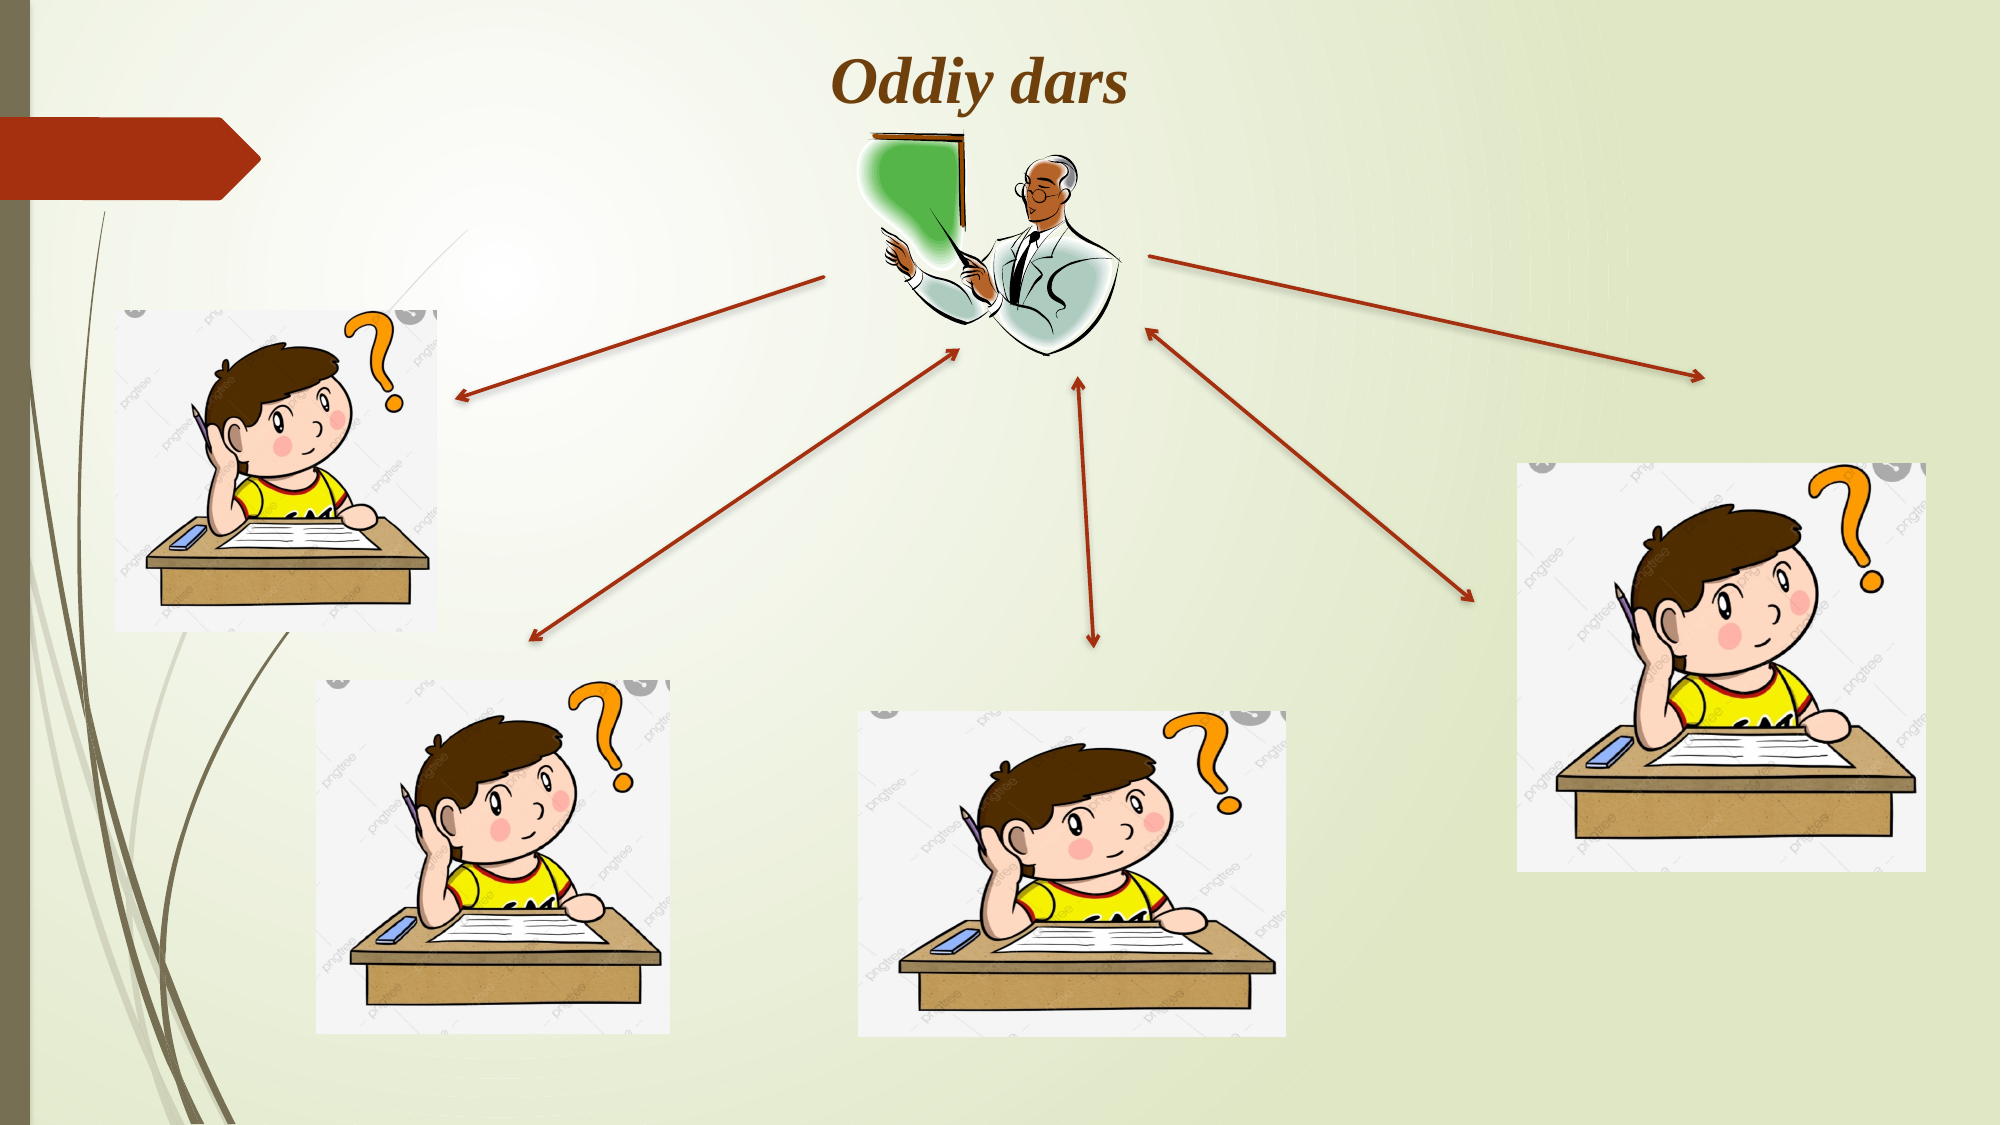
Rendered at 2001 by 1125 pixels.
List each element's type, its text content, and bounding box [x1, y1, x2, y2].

picture [858, 710, 1286, 1037]
picture [316, 680, 670, 1034]
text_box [1077, 375, 1095, 649]
picture [1517, 463, 1926, 873]
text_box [1144, 380, 1475, 603]
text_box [454, 276, 824, 400]
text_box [1148, 255, 1706, 379]
picture [855, 128, 1122, 357]
list Oddiy dars [257, 29, 1704, 148]
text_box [528, 348, 961, 642]
picture [115, 310, 437, 632]
